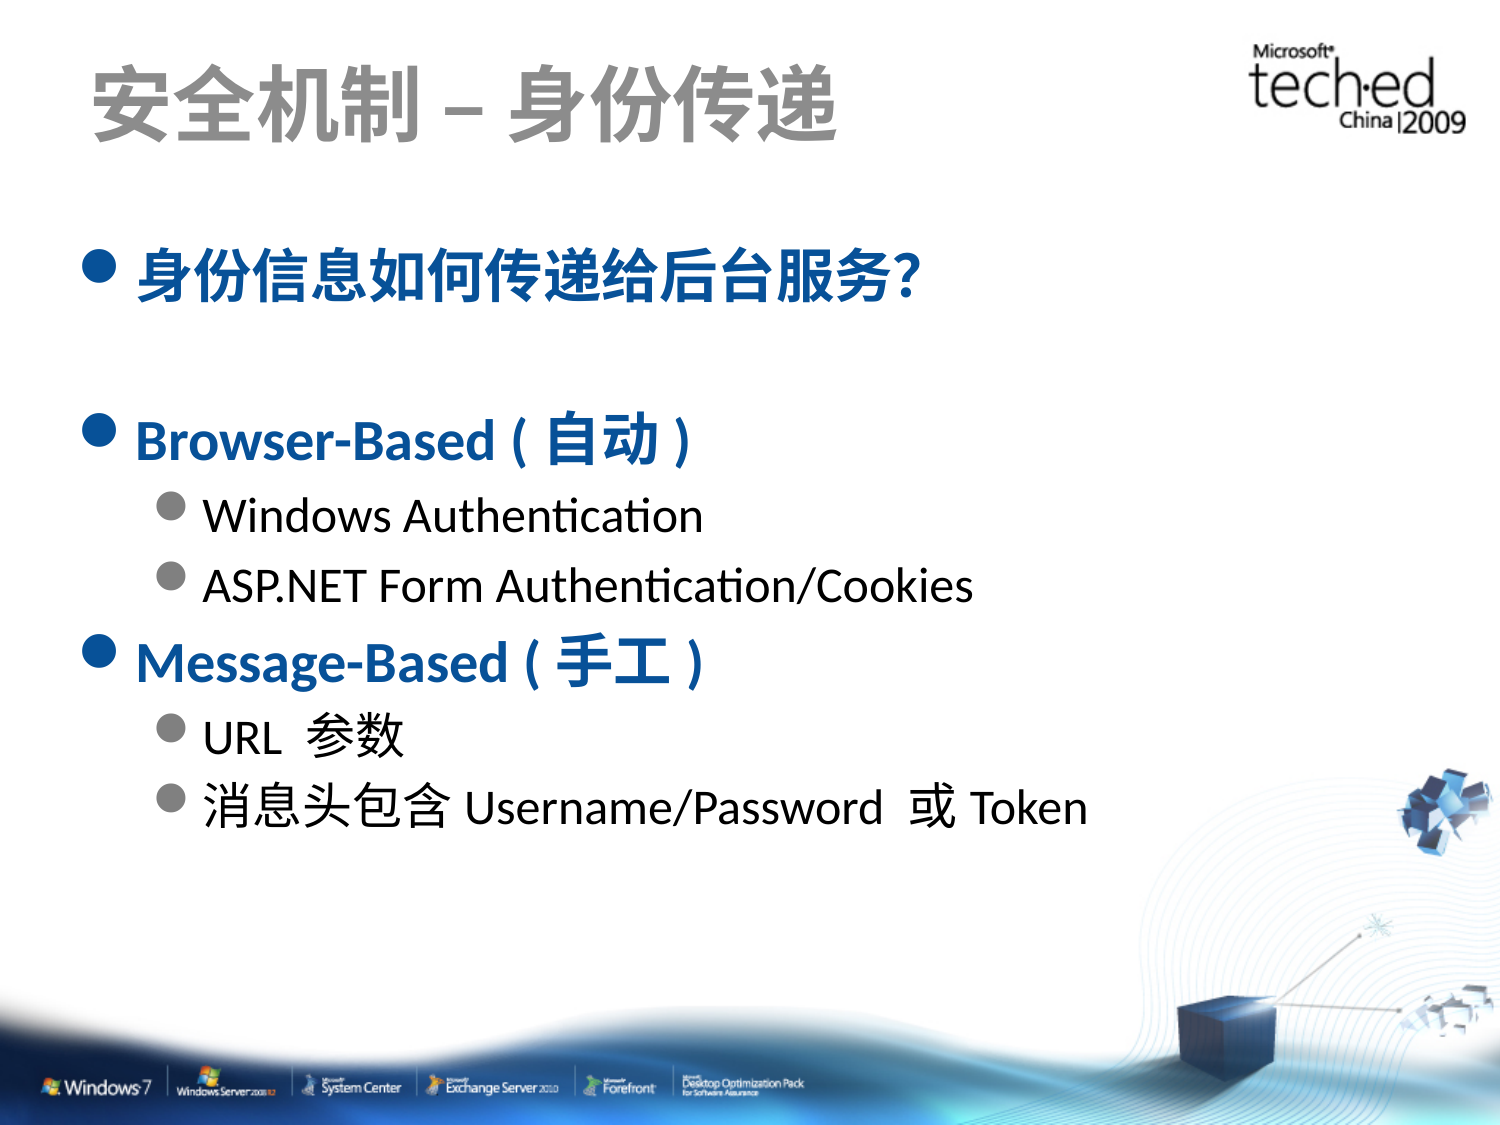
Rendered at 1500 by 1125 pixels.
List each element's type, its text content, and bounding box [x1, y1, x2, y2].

list 身份信息如何传递给后台服务？ Browser-Based (自动) Windows Authentication ASP.NET Form Authentication/Cookies Message-Based (手工) URL 参数 消息头包含Username/Password 或Token [62, 231, 1438, 1123]
picture [0, 0, 1500, 1125]
title 安全机制 – 身份传递 [75, 45, 1425, 231]
